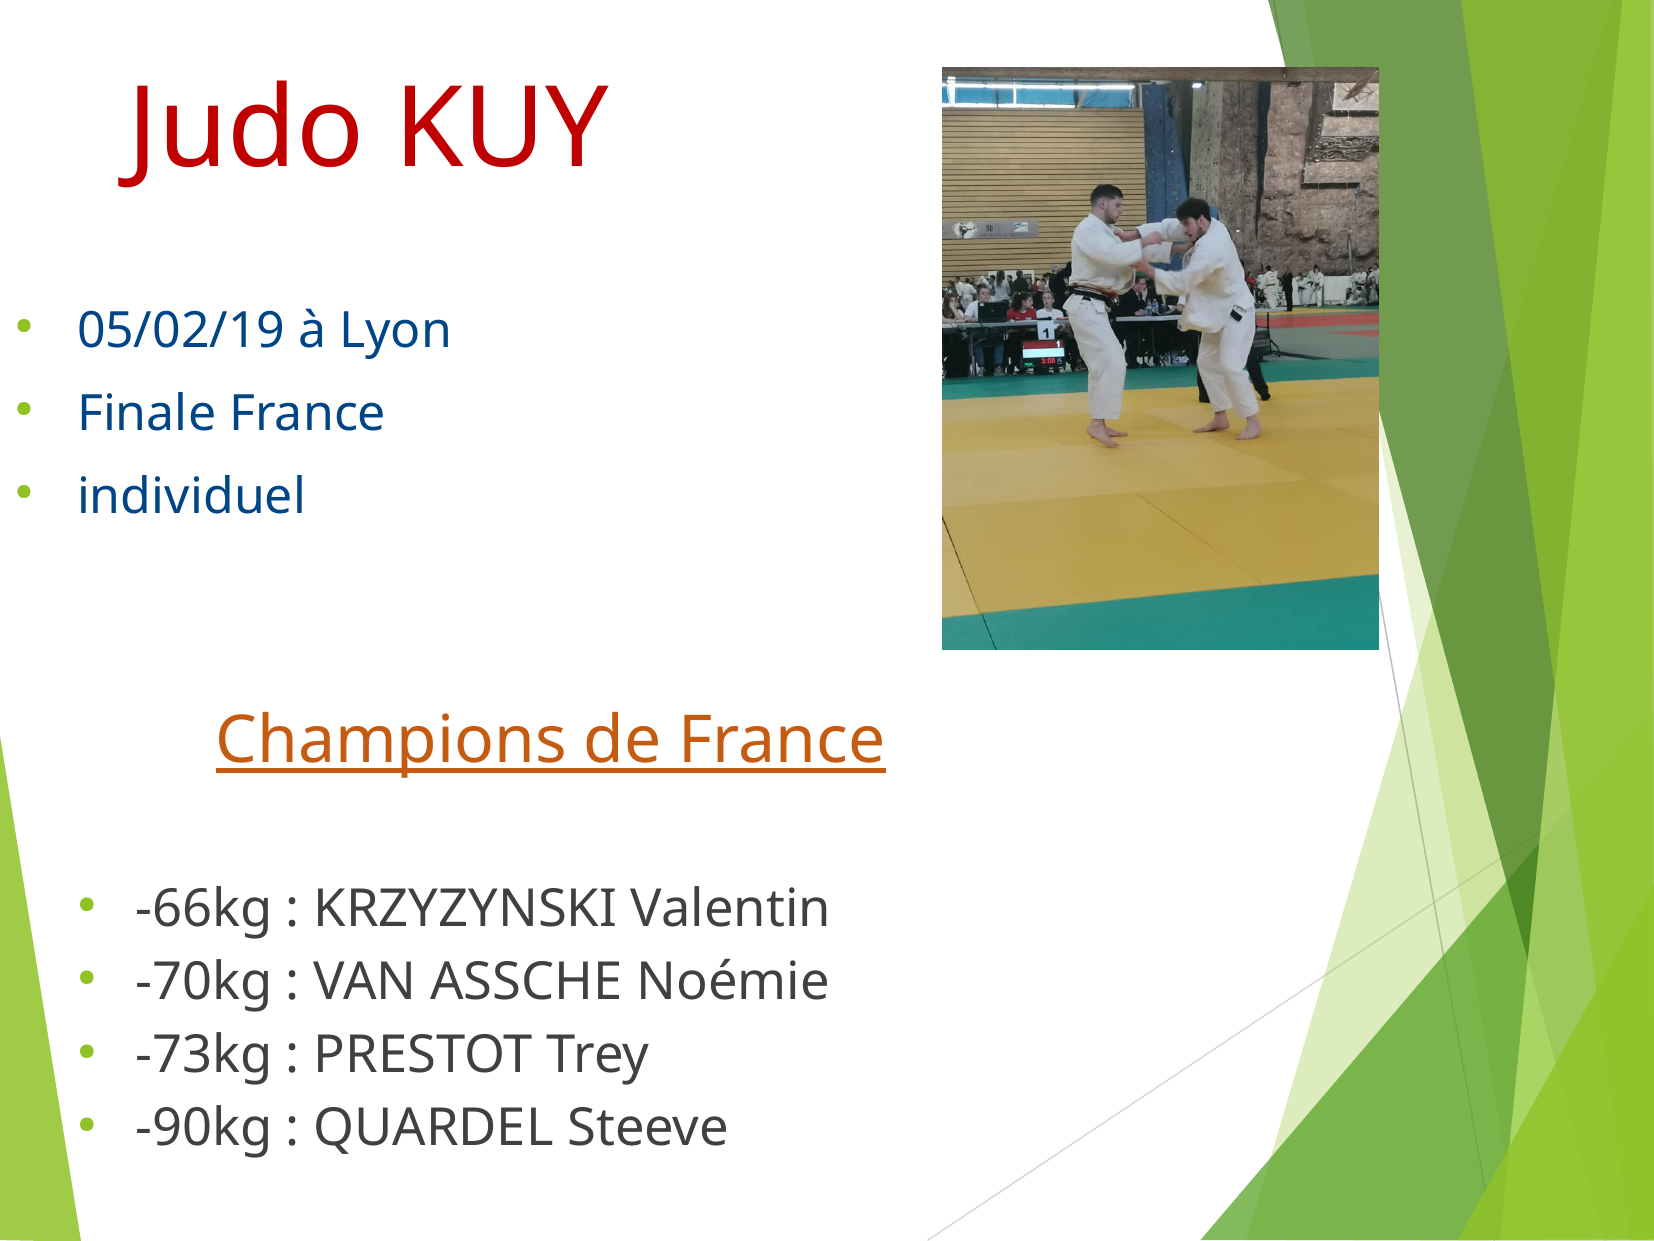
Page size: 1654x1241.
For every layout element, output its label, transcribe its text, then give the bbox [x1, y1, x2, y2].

list Champions de France -66kg : KRZYZYNSKI Valentin -70kg : VAN ASSCHE Noémie -73kg : PRESTOT Trey -90kg : QUARDEL Steeve [62, 698, 1532, 1241]
title Judo KUY [112, 46, 1601, 254]
list 05/02/19 à Lyon Finale France individuel [0, 290, 920, 887]
picture [942, 67, 1379, 650]
